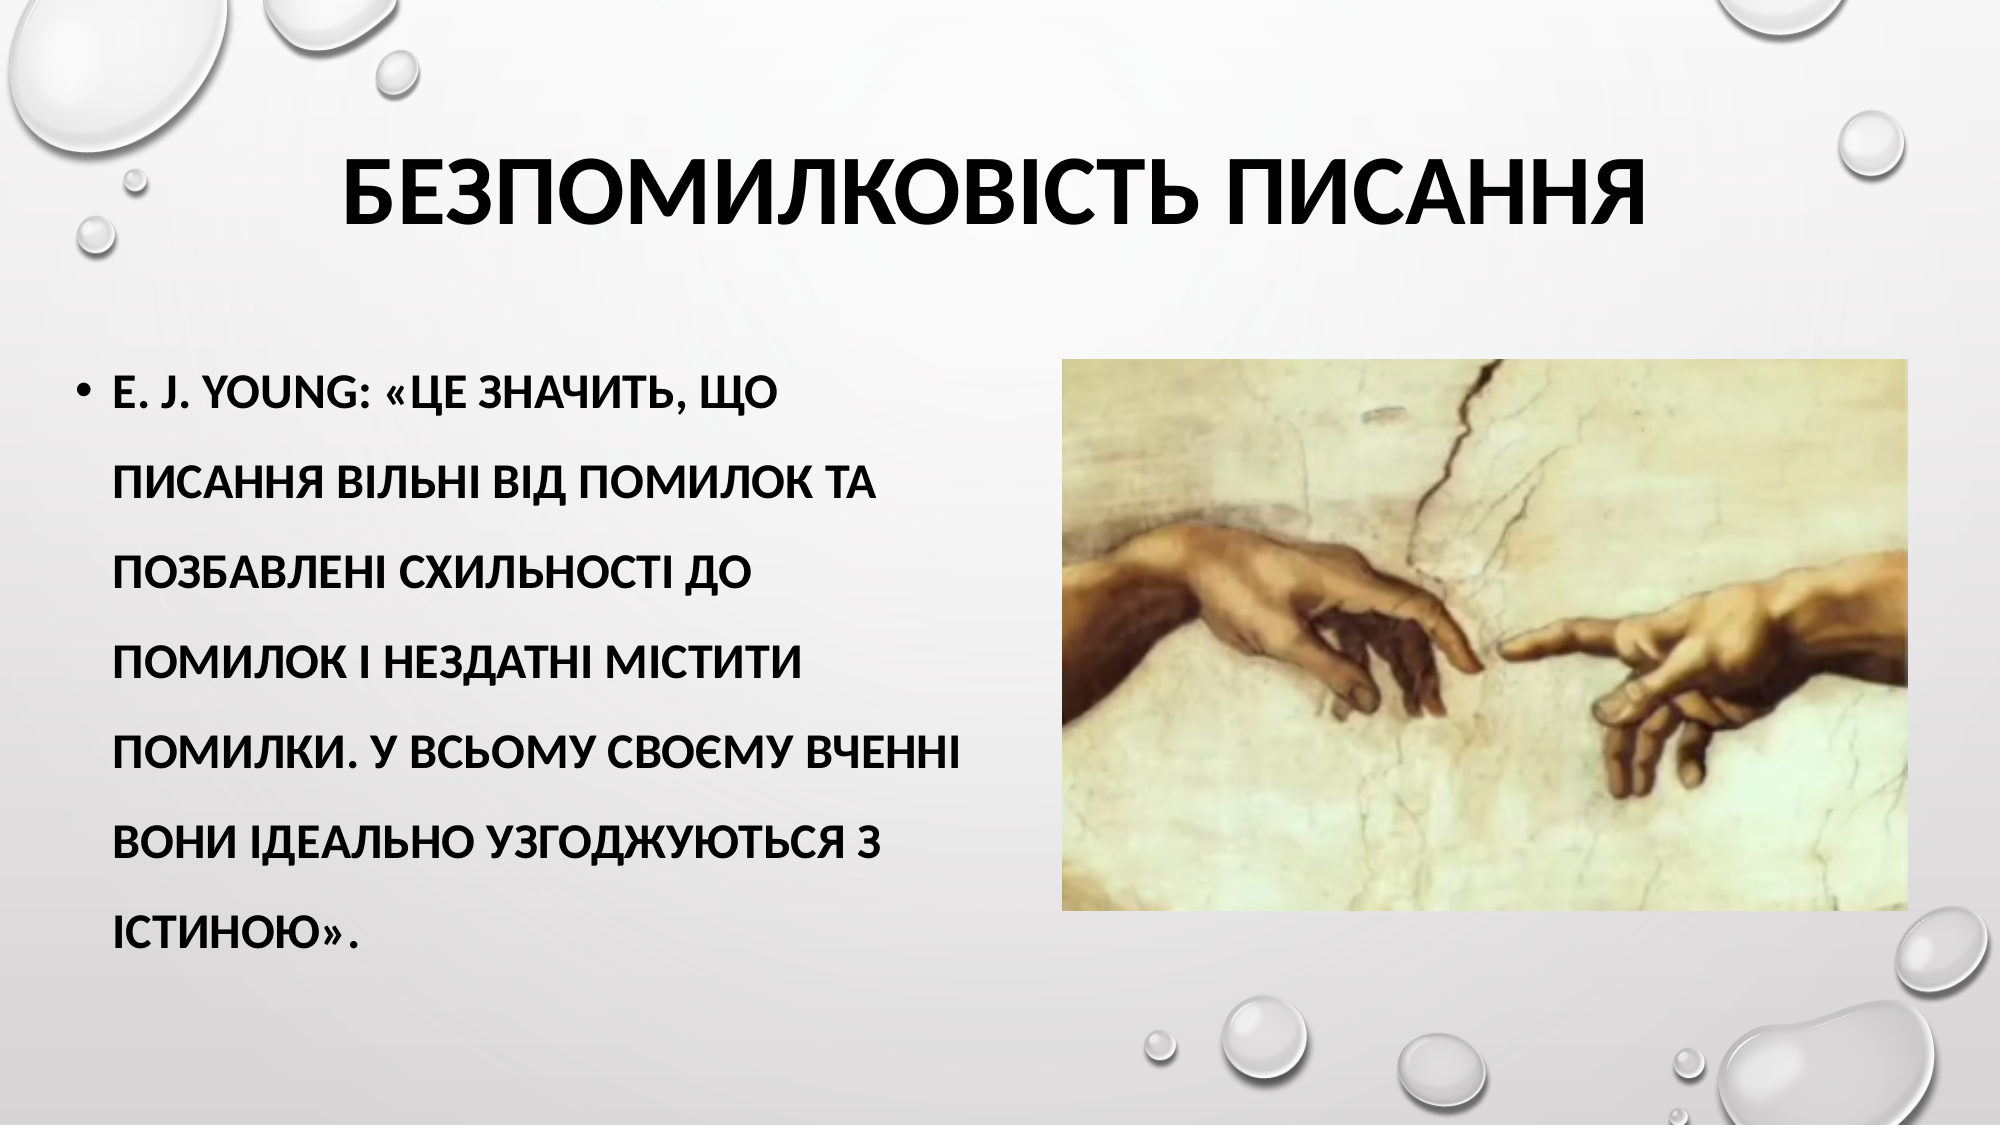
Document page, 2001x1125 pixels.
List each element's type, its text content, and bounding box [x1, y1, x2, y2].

title Безпомилковість Писання [85, 23, 1908, 286]
list E. J. Young: «Це значить, що Писання вільні від помилок та позбавлені схильності до помилок і нездатні містити помилки. У всьому своєму вченні вони ідеально узгоджуються з істиною». [60, 321, 1012, 1057]
picture [0, 0, 2000, 1125]
